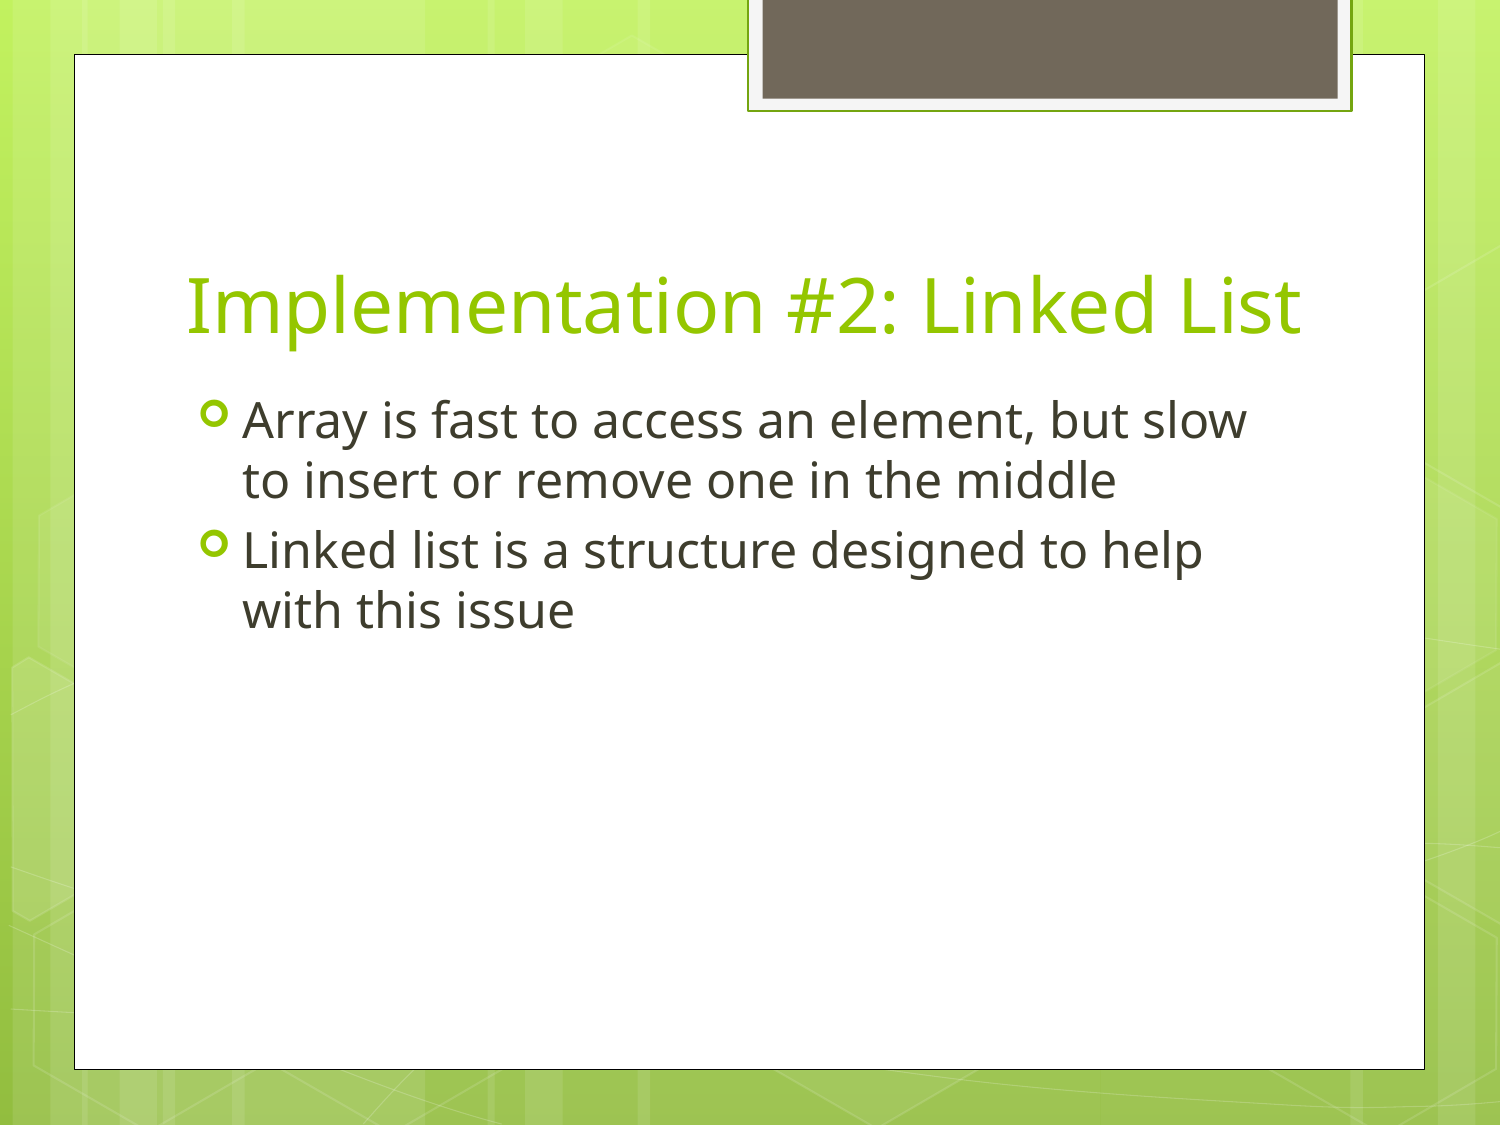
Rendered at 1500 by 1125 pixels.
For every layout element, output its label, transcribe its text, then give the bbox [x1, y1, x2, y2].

title Implementation #2: Linked List [171, 168, 1324, 357]
list Array is fast to access an element, but slow to insert or remove one in the middle Linked list is a structure designed to help with this issue [171, 381, 1283, 957]
